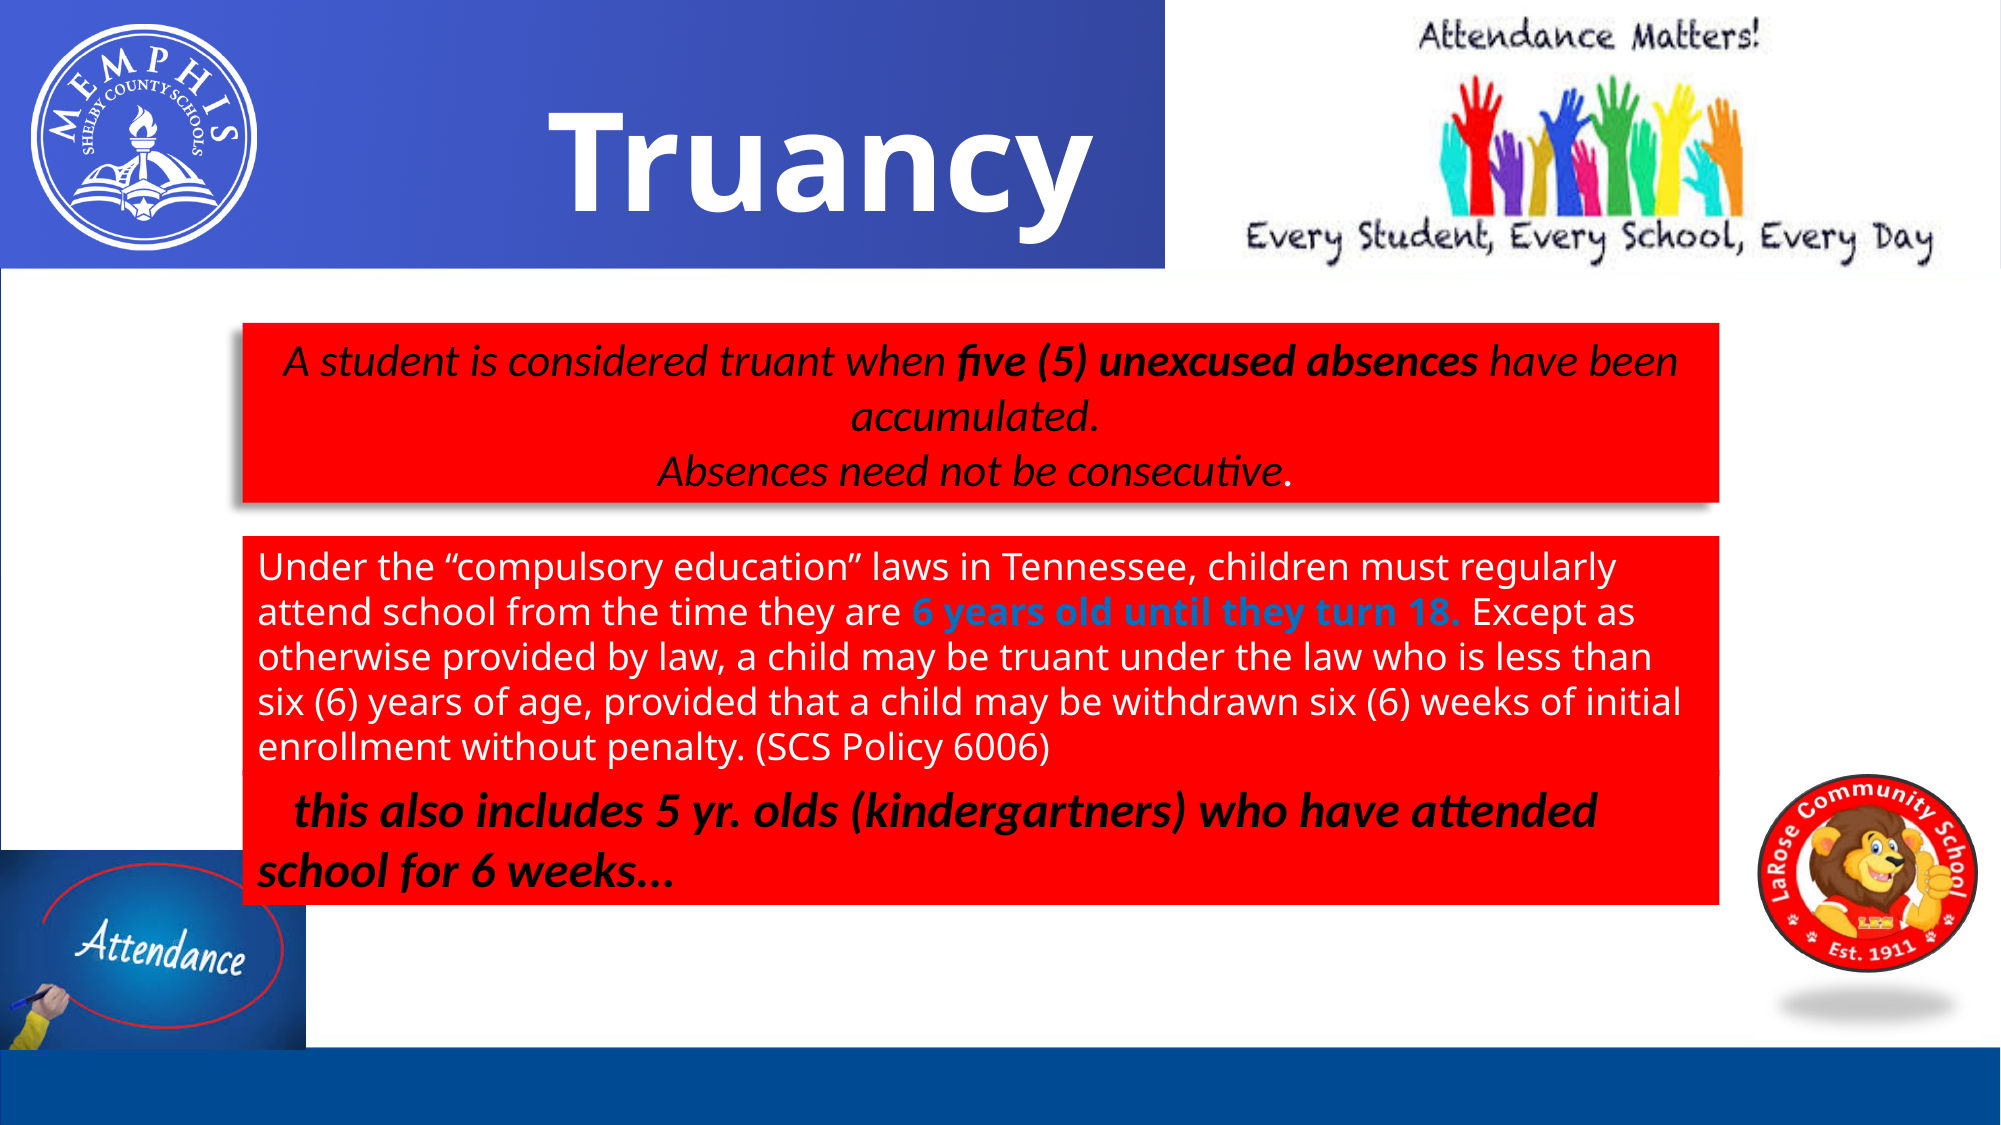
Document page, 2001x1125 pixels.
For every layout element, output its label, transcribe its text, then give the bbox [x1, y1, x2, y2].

text_box A student is considered truant when five (5) unexcused absences have been accumulated. Absences need not be consecutive. [242, 322, 1720, 503]
picture [0, 0, 2001, 1125]
text_box Truancy [0, 67, 1165, 247]
text_box …this also includes 5 yr. olds (kindergartners) who have attended school for 6 weeks... [242, 770, 1720, 905]
text_box Under the “compulsory education” laws in Tennessee, children must regularly attend school from the time they are 6 years old until they turn 18. Except as otherwise provided by law, a child may be truant under the law who is less than six (6) years of age, provided that a child may be withdrawn six (6) weeks of initial enrollment without penalty. (SCS Policy 6006) [242, 536, 1720, 770]
